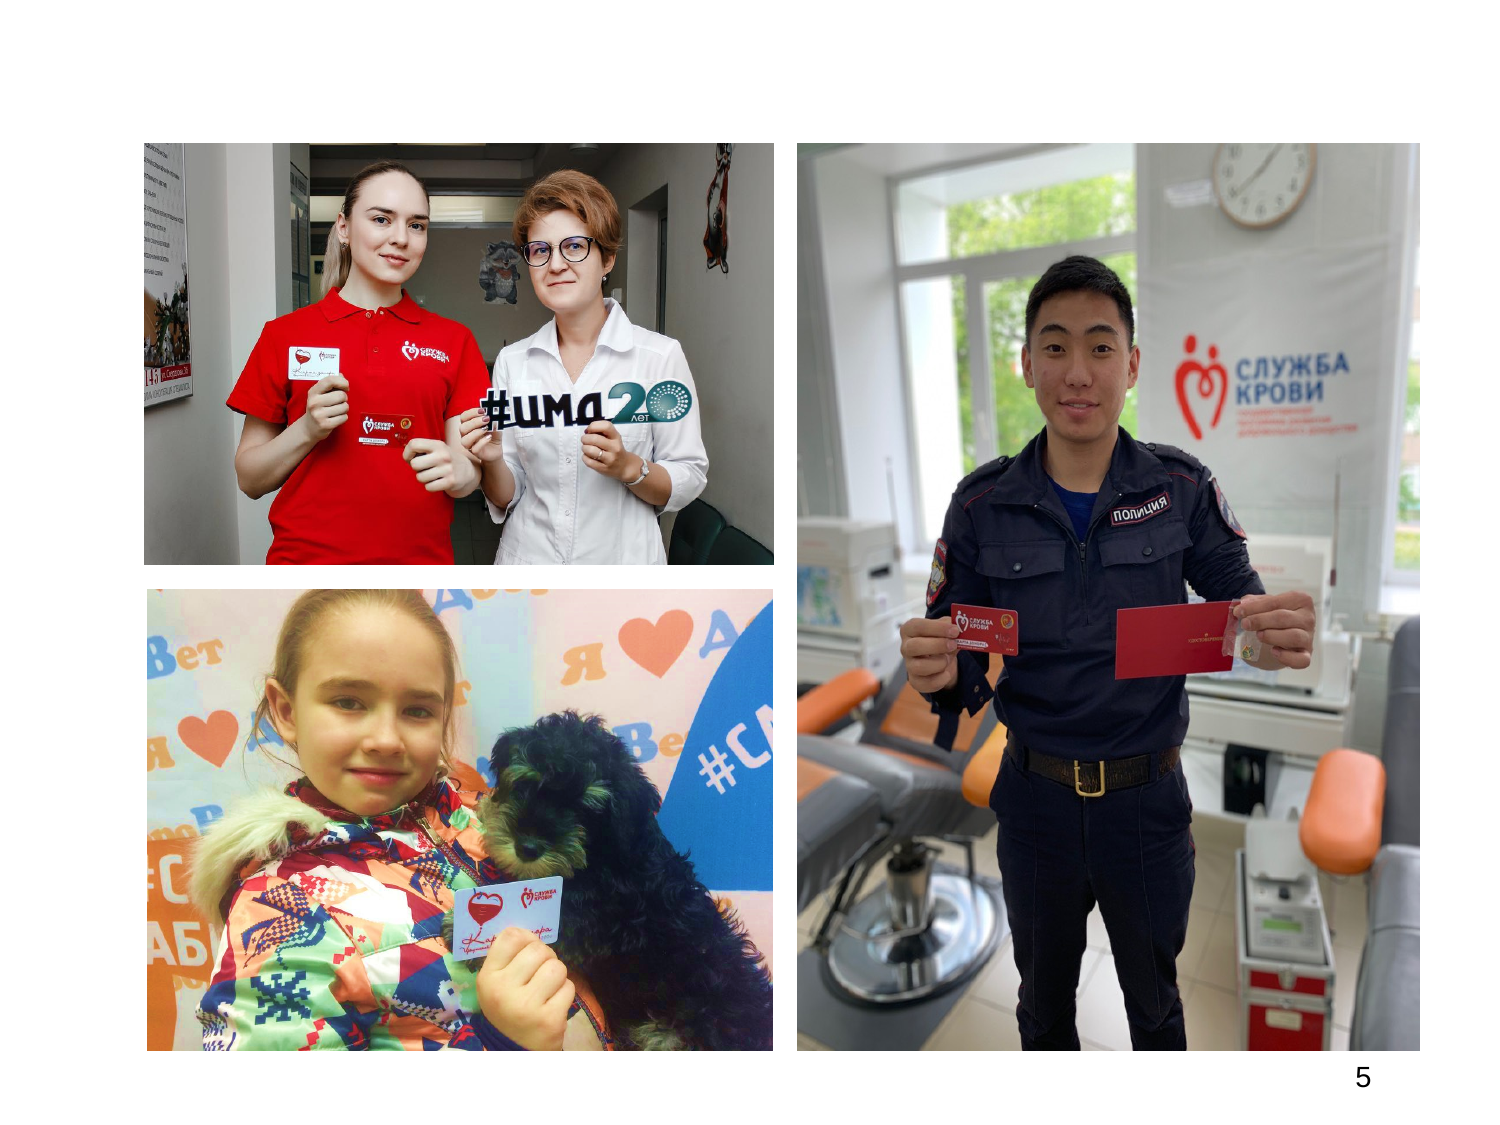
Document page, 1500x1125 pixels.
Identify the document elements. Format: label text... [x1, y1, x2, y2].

picture [796, 142, 1421, 1052]
slide_number 5 [1340, 1050, 1466, 1111]
picture [146, 588, 773, 1052]
picture [143, 143, 775, 566]
